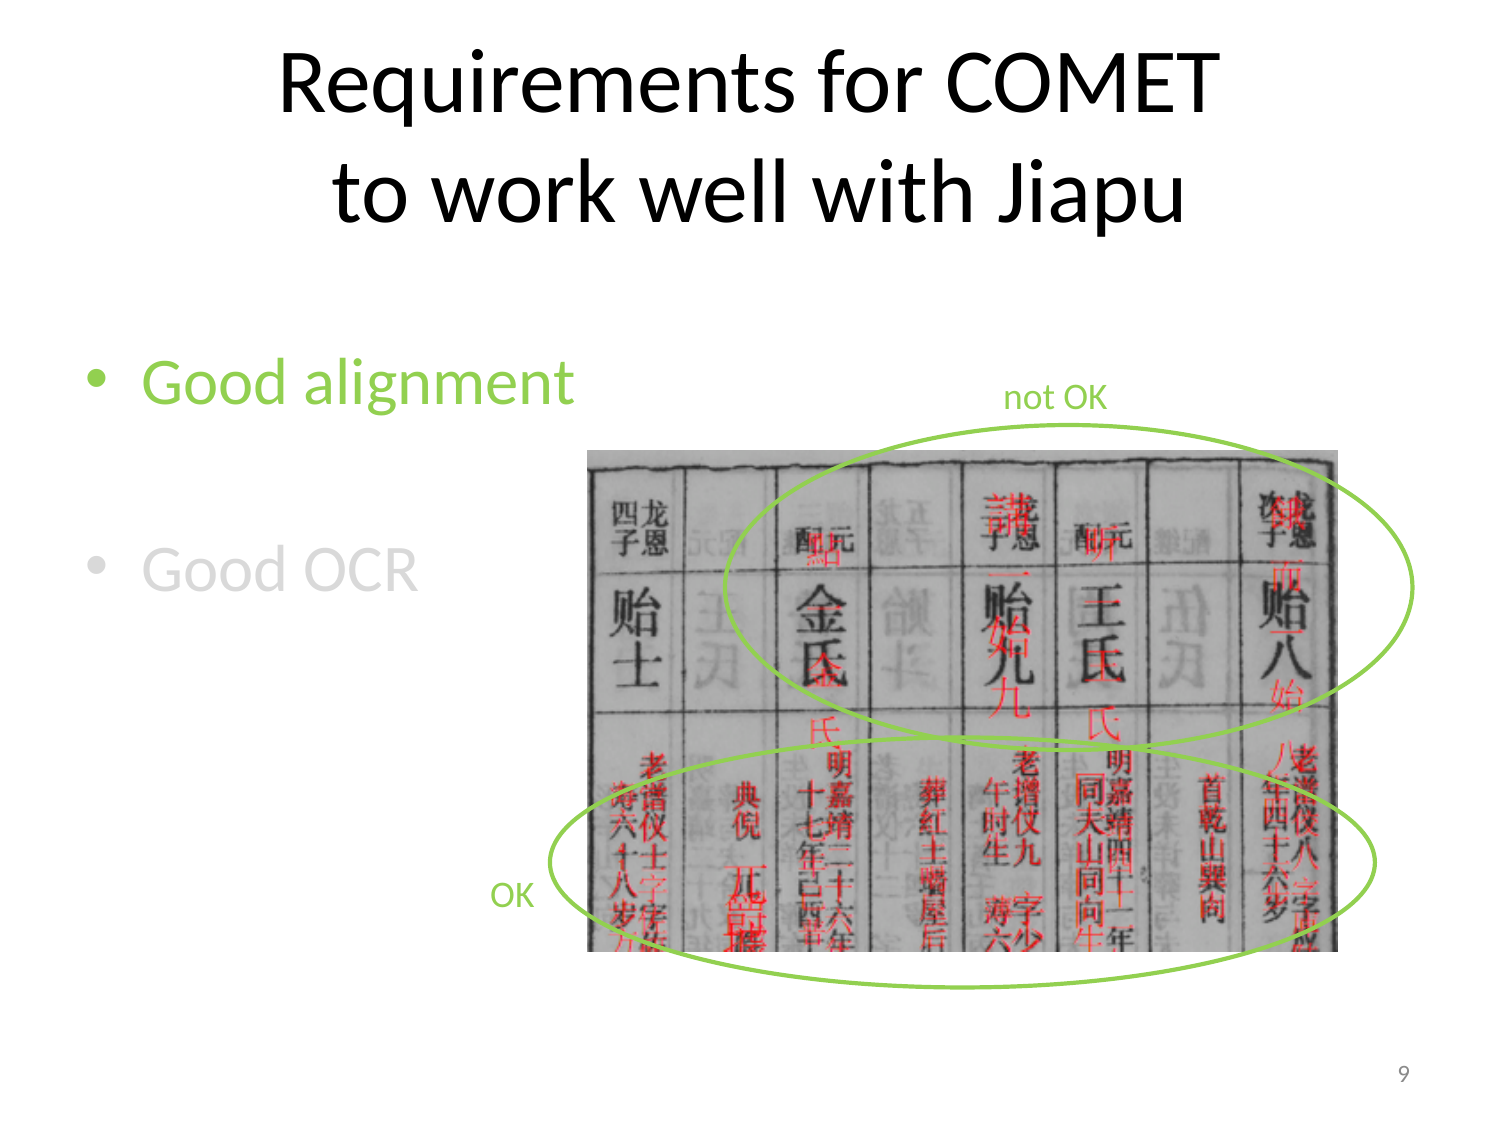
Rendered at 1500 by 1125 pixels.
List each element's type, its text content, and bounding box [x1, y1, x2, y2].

text_box [1341, 485, 1415, 690]
text_box OK [475, 862, 550, 923]
text_box not OK [988, 364, 1123, 425]
text_box [699, 961, 1225, 990]
picture [587, 450, 1338, 953]
text_box [881, 424, 1256, 449]
text_box [547, 811, 582, 914]
list Good alignment Good OCR [69, 330, 1420, 1073]
title Requirements for COMET to work well with Jiapu [0, 0, 1500, 263]
slide_number 9 [1074, 1042, 1425, 1103]
text_box [1341, 810, 1378, 915]
